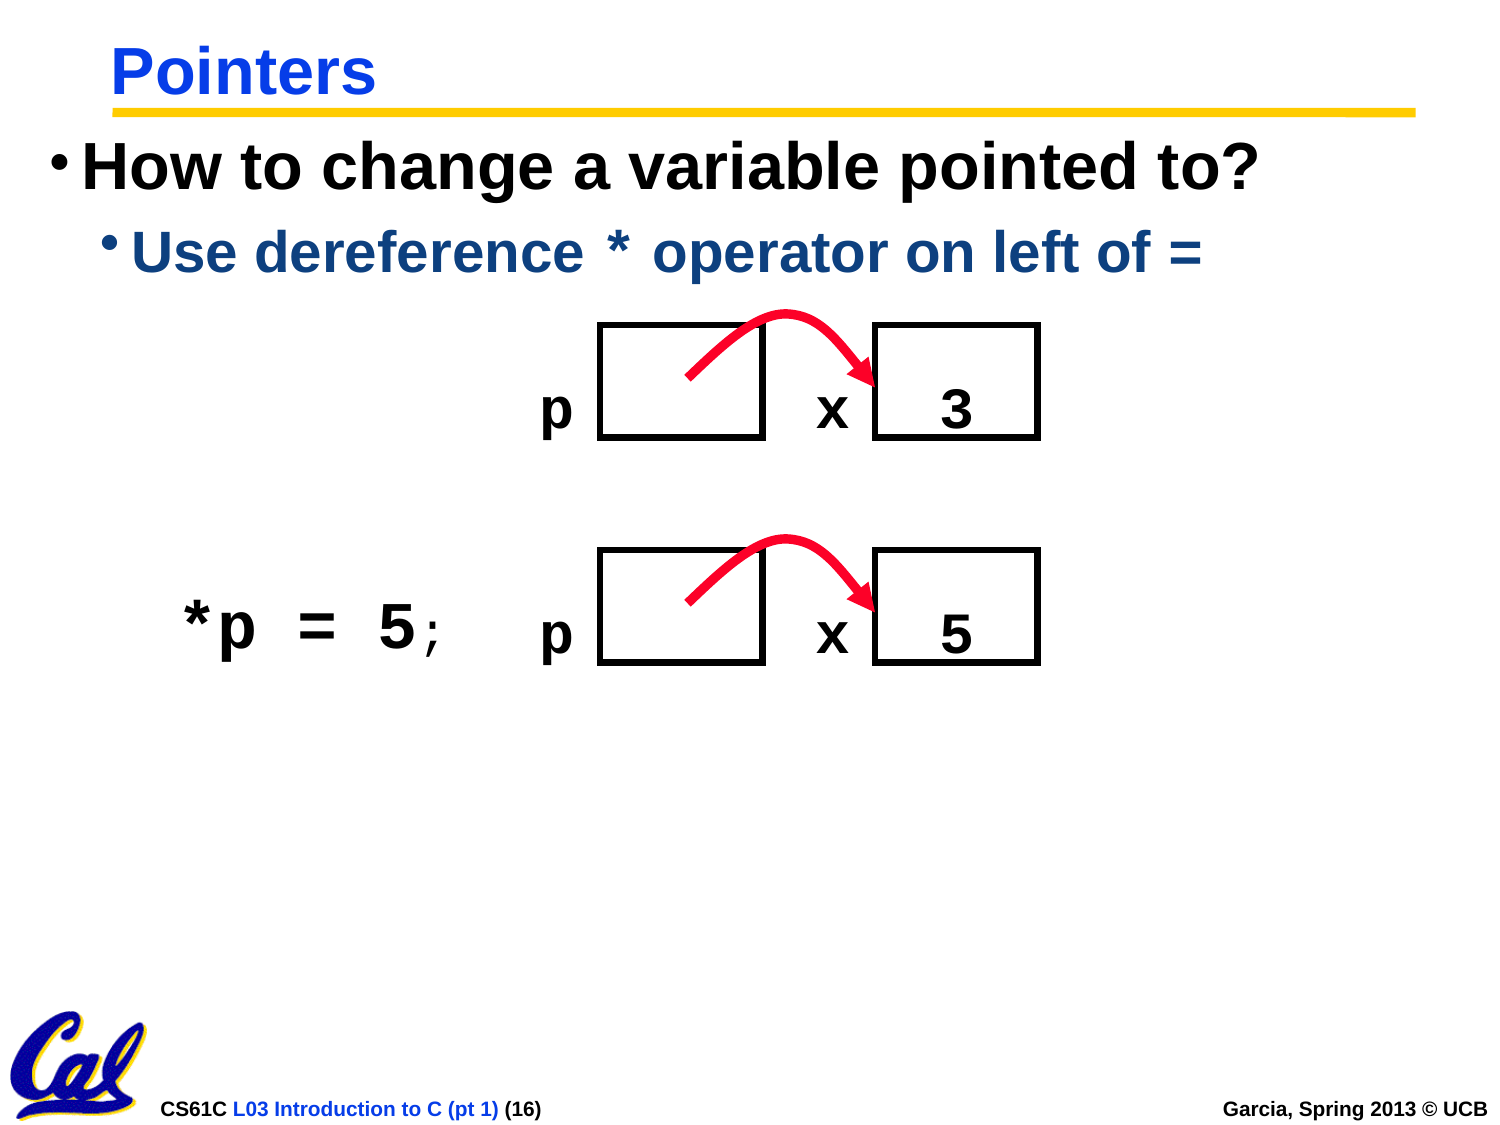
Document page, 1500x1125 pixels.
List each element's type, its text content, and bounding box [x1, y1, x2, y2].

list How to change a variable pointed to? Use dereference * operator on left of = [36, 136, 1463, 382]
picture [10, 1011, 150, 1121]
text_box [524, 537, 1038, 673]
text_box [524, 312, 1038, 448]
title Pointers [99, 34, 399, 113]
text_box *p = 5; [162, 574, 463, 670]
